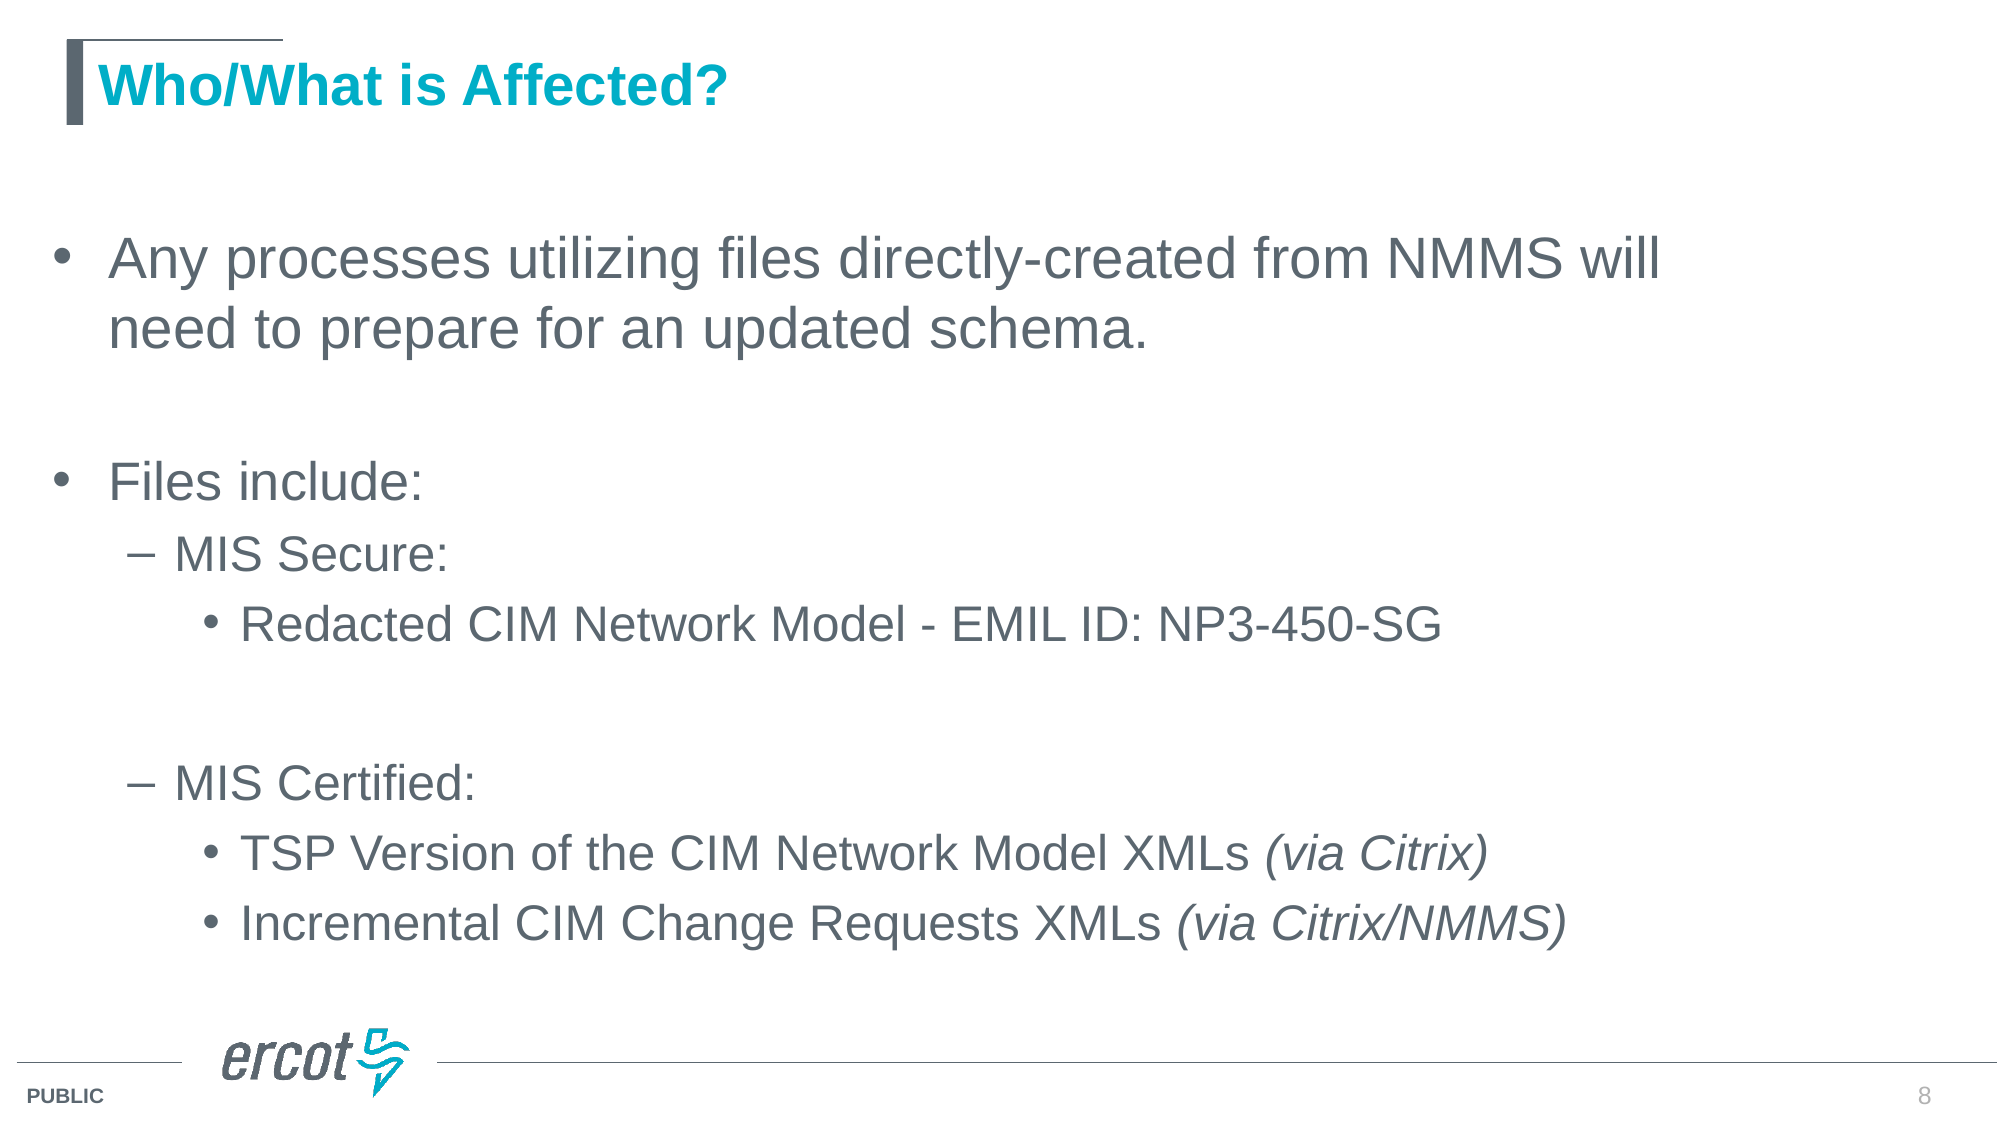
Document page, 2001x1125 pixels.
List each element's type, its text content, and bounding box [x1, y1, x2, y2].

list Any processes utilizing files directly-created from NMMS will need to prepare for an updated schema. Files include: MIS Secure: Redacted CIM Network Model - EMIL ID: NP3-450-SG MIS Certified: TSP Version of the CIM Network Model XMLs (via Citrix) Incremental CIM Change Requests XMLs (via Citrix/NMMS) [37, 212, 1725, 954]
picture [218, 1024, 413, 1100]
slide_number 8 [1866, 1076, 1984, 1113]
title Who/What is Affected? [83, 39, 1934, 125]
